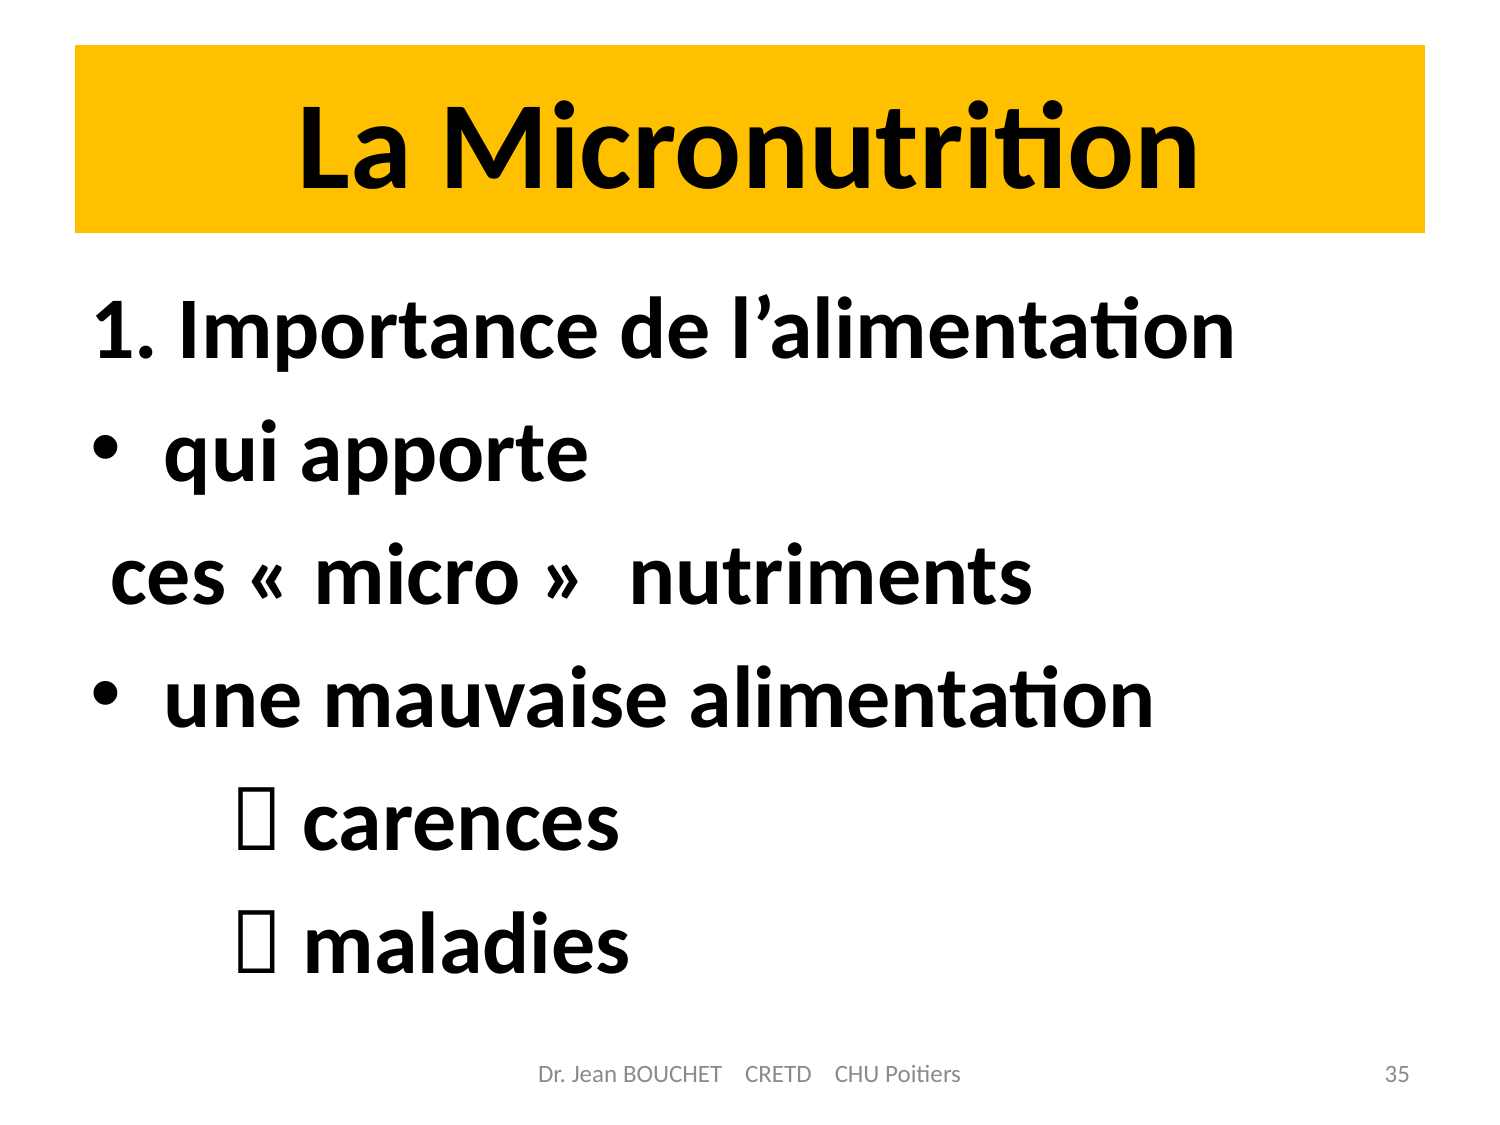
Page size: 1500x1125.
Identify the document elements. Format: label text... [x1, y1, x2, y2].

slide_number 35 [1074, 1042, 1425, 1103]
list 1. Importance de l’alimentation qui apporte ces « micro » nutriments une mauvaise alimentation  carences  maladies [75, 262, 1425, 1005]
footer Dr. Jean BOUCHET CRETD CHU Poitiers [512, 1042, 988, 1103]
title La Micronutrition [75, 45, 1425, 233]
